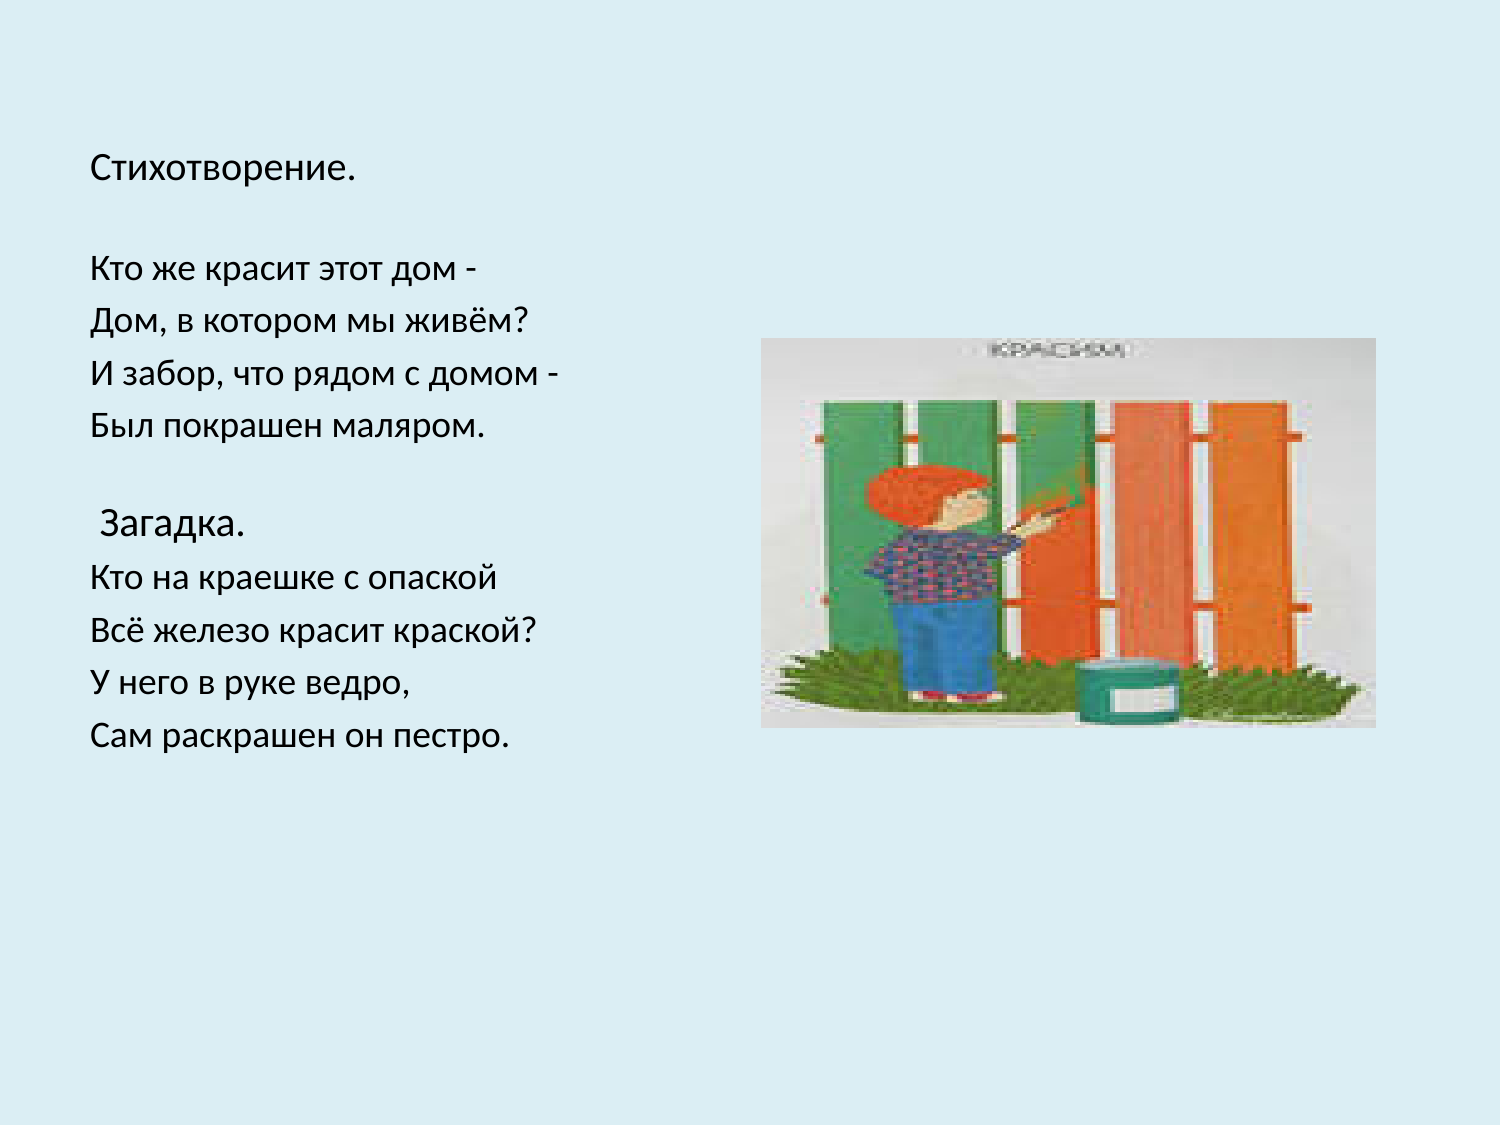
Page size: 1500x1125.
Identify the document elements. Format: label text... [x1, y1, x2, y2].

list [761, 338, 1377, 728]
list Кто же красит этот дом - Дом, в котором мы живём? И забор, что рядом с домом - Был покрашен маляром. Загадка. Кто на краешке с опаской Всё железо красит краской? У него в руке ведро, Сам раскрашен он пестро. [75, 235, 644, 1005]
title Стихотворение. [75, 44, 569, 197]
